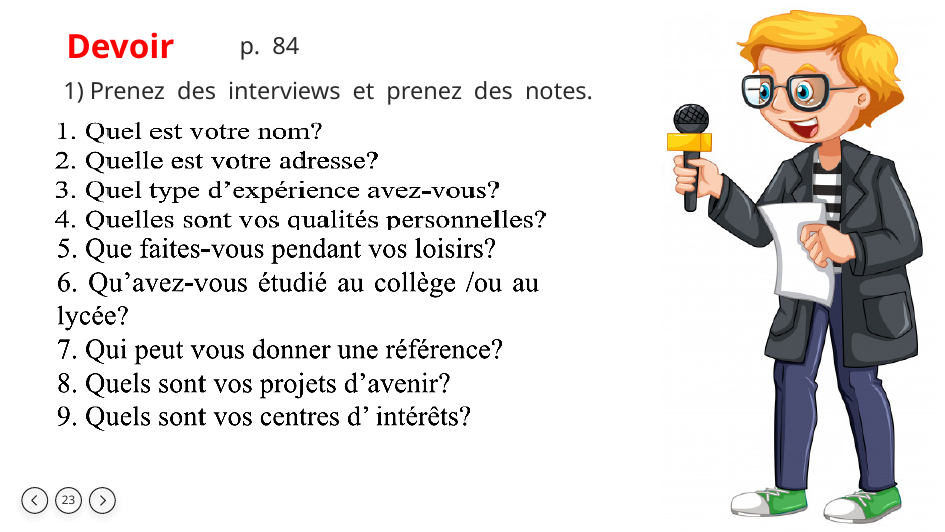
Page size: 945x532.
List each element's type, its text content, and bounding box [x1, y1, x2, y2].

picture [11, 114, 585, 453]
text_box p. 84 [224, 23, 315, 67]
text_box 1) Prenez des interviews et prenez des notes. [48, 68, 608, 112]
text_box Devoir [51, 17, 190, 68]
picture [661, 0, 935, 532]
